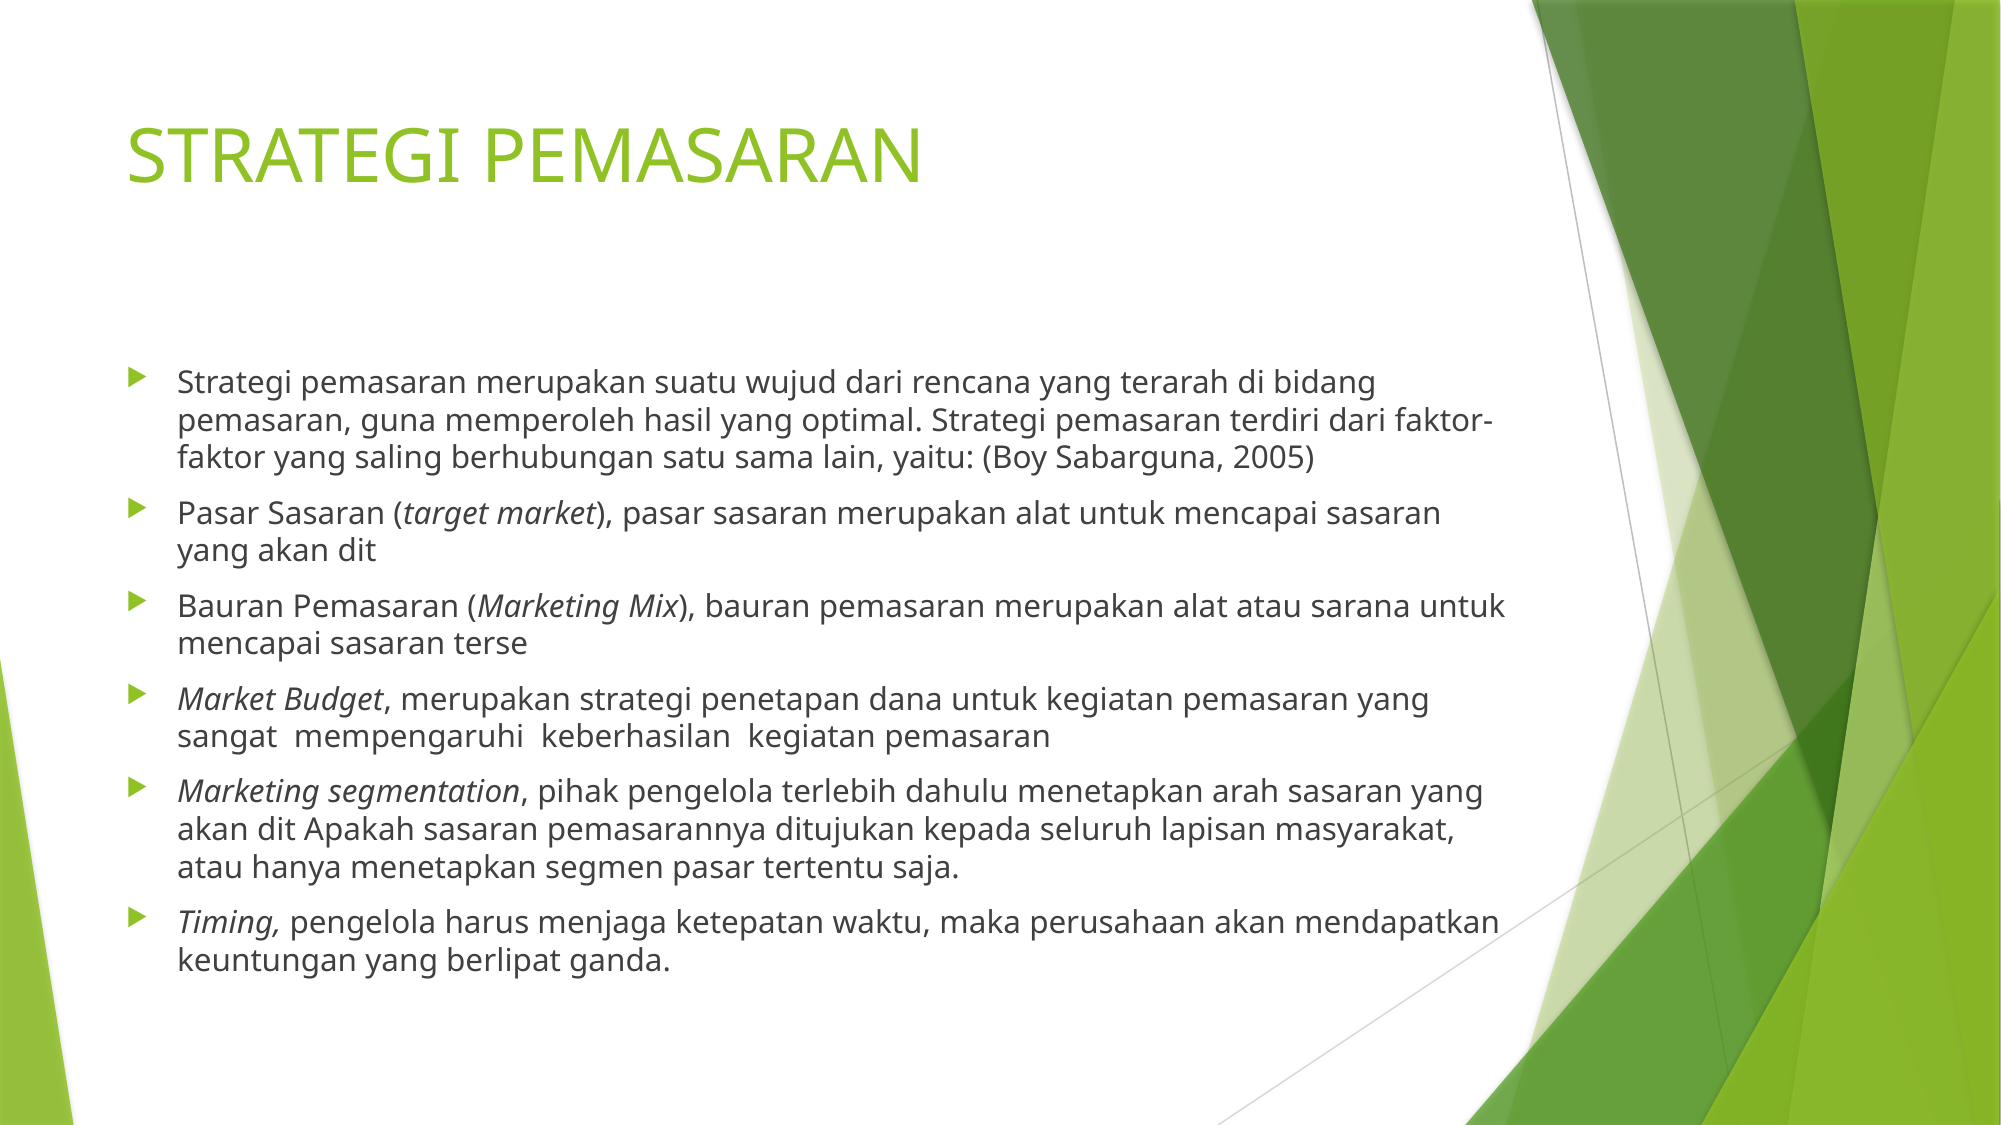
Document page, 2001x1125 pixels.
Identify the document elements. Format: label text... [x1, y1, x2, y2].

title STRATEGI PEMASARAN [111, 99, 1522, 317]
list Strategi pemasaran merupakan suatu wujud dari rencana yang terarah di bidang pemasaran, guna memperoleh hasil yang optimal. Strategi pemasaran terdiri dari faktor-faktor yang saling berhubungan satu sama lain, yaitu: (Boy Sabarguna, 2005) Pasar Sasaran (target market), pasar sasaran merupakan alat untuk mencapai sasaran yang akan dit Bauran Pemasaran (Marketing Mix), bauran pemasaran merupakan alat atau sarana untuk mencapai sasaran terse Market Budget, merupakan strategi penetapan dana untuk kegiatan pemasaran yang sangat mempengaruhi keberhasilan kegiatan pemasaran Marketing segmentation, pihak pengelola terlebih dahulu menetapkan arah sasaran yang akan dit Apakah sasaran pemasarannya ditujukan kepada seluruh lapisan masyarakat, atau hanya menetapkan segmen pasar tertentu saja. Timing, pengelola harus menjaga ketepatan waktu, maka perusahaan akan mendapatkan keuntungan yang berlipat ganda. [111, 354, 1522, 992]
